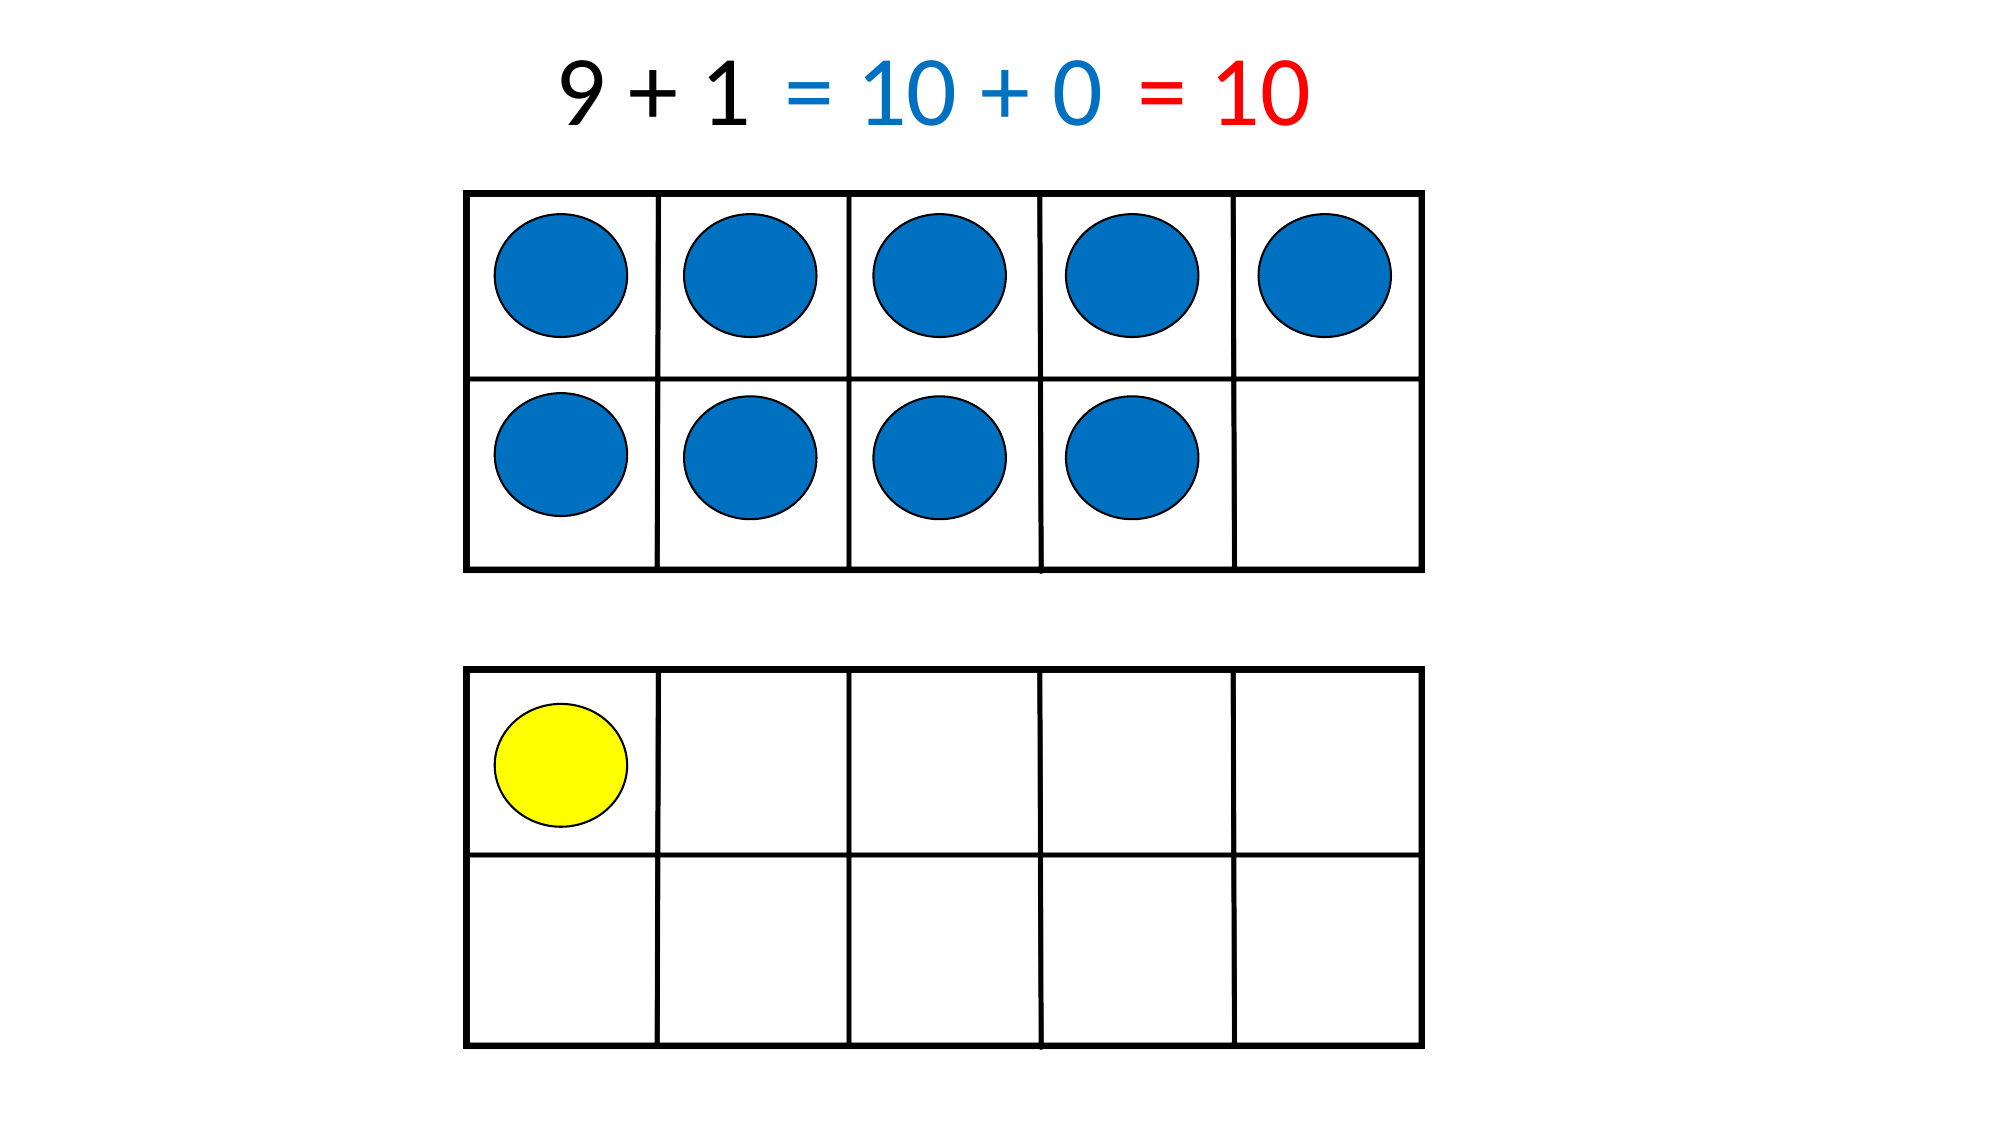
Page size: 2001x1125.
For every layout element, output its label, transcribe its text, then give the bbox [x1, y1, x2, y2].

picture [463, 190, 1425, 574]
picture [463, 666, 1425, 1050]
text_box = 10 [1122, 17, 1380, 153]
text_box 9 + 1 [540, 17, 769, 153]
text_box = 10 + 0 [769, 17, 1122, 153]
